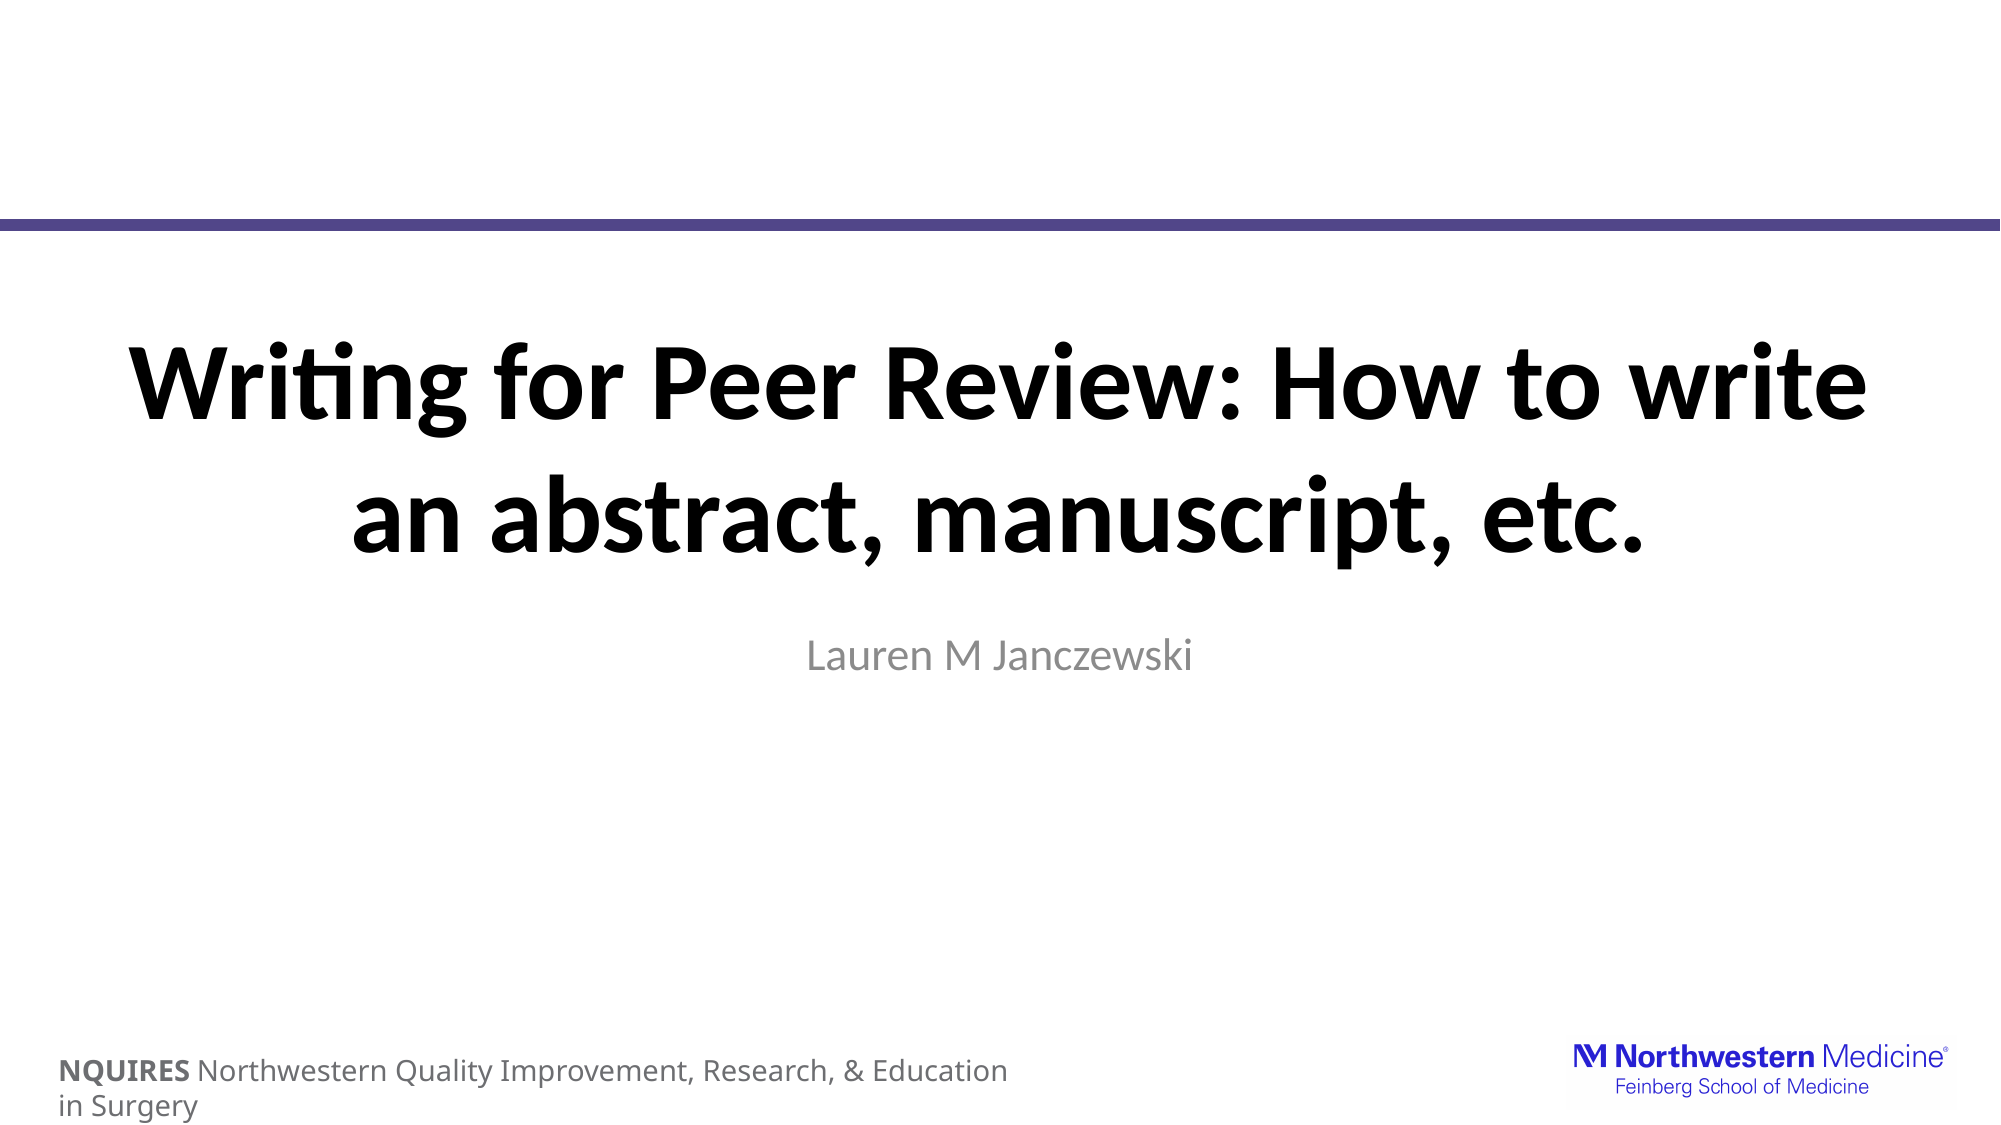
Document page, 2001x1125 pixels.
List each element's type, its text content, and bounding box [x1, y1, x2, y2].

picture [1566, 1035, 1957, 1110]
title Writing for Peer Review: How to write an abstract, manuscript, etc. [66, 297, 1934, 586]
subtitle Lauren M Janczewski [66, 616, 1934, 894]
